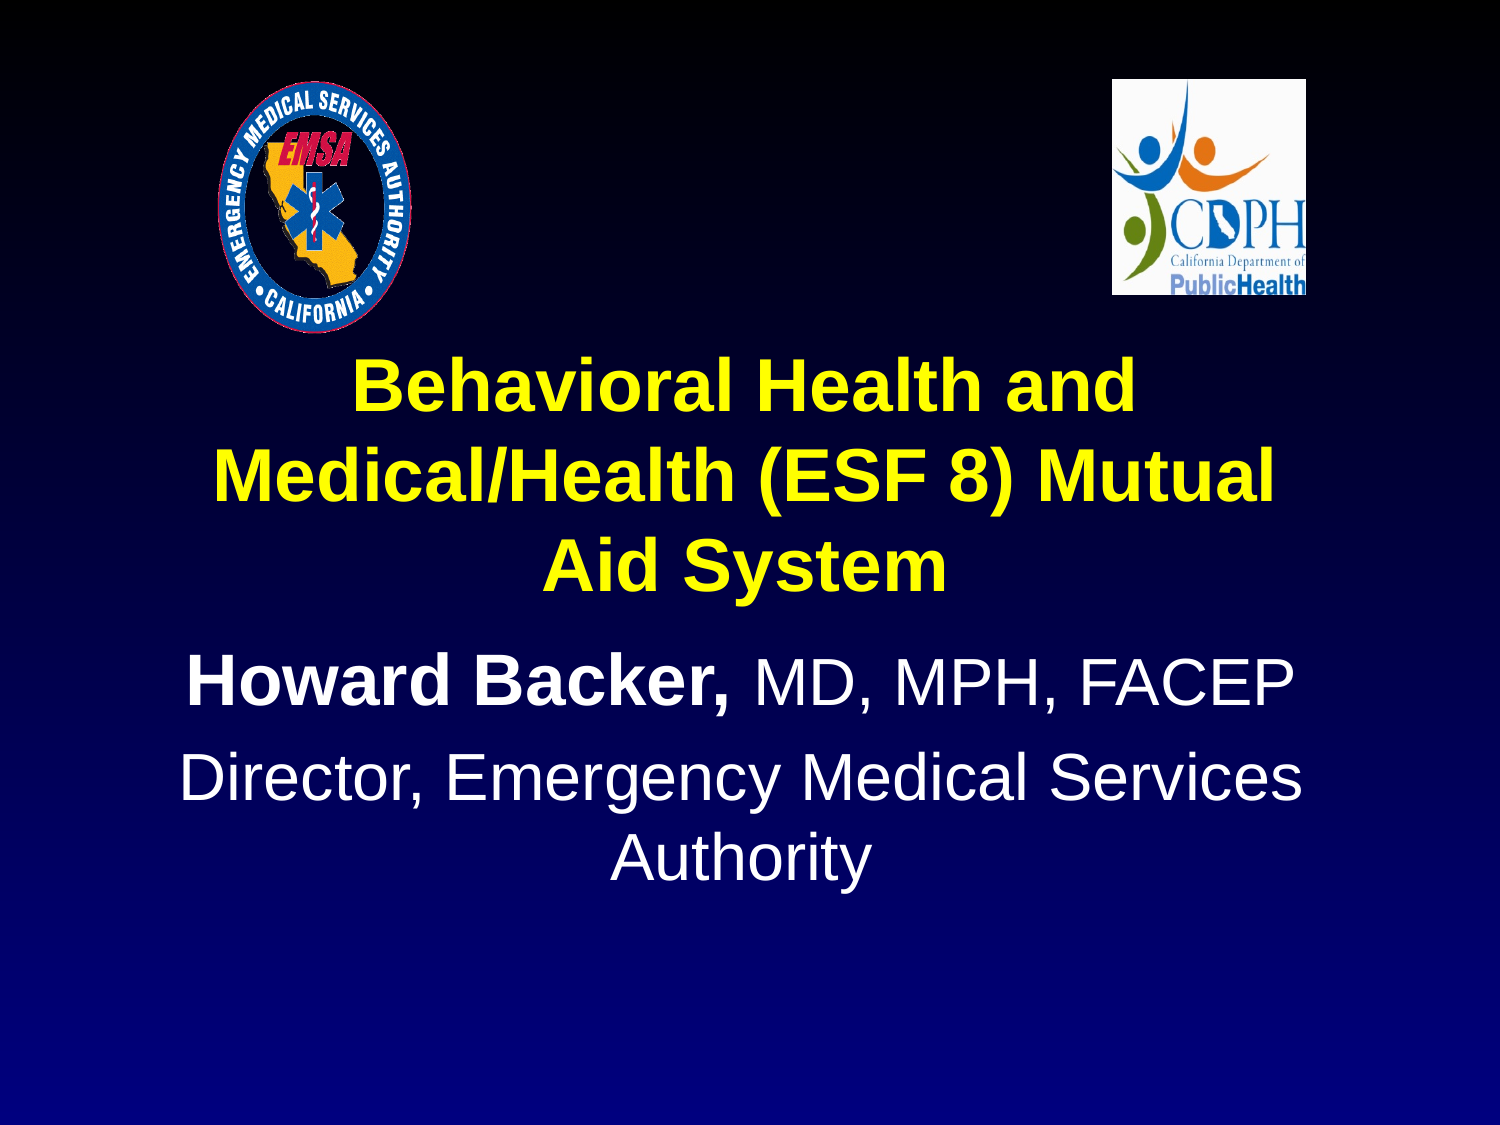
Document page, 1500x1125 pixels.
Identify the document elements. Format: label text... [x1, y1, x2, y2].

title Behavioral Health and Medical/Health (ESF 8) Mutual Aid System [185, 336, 1306, 606]
picture [1111, 78, 1306, 295]
picture [211, 74, 419, 339]
subtitle Howard Backer, MD, MPH, FACEP Director, Emergency Medical Services Authority [149, 624, 1334, 1038]
